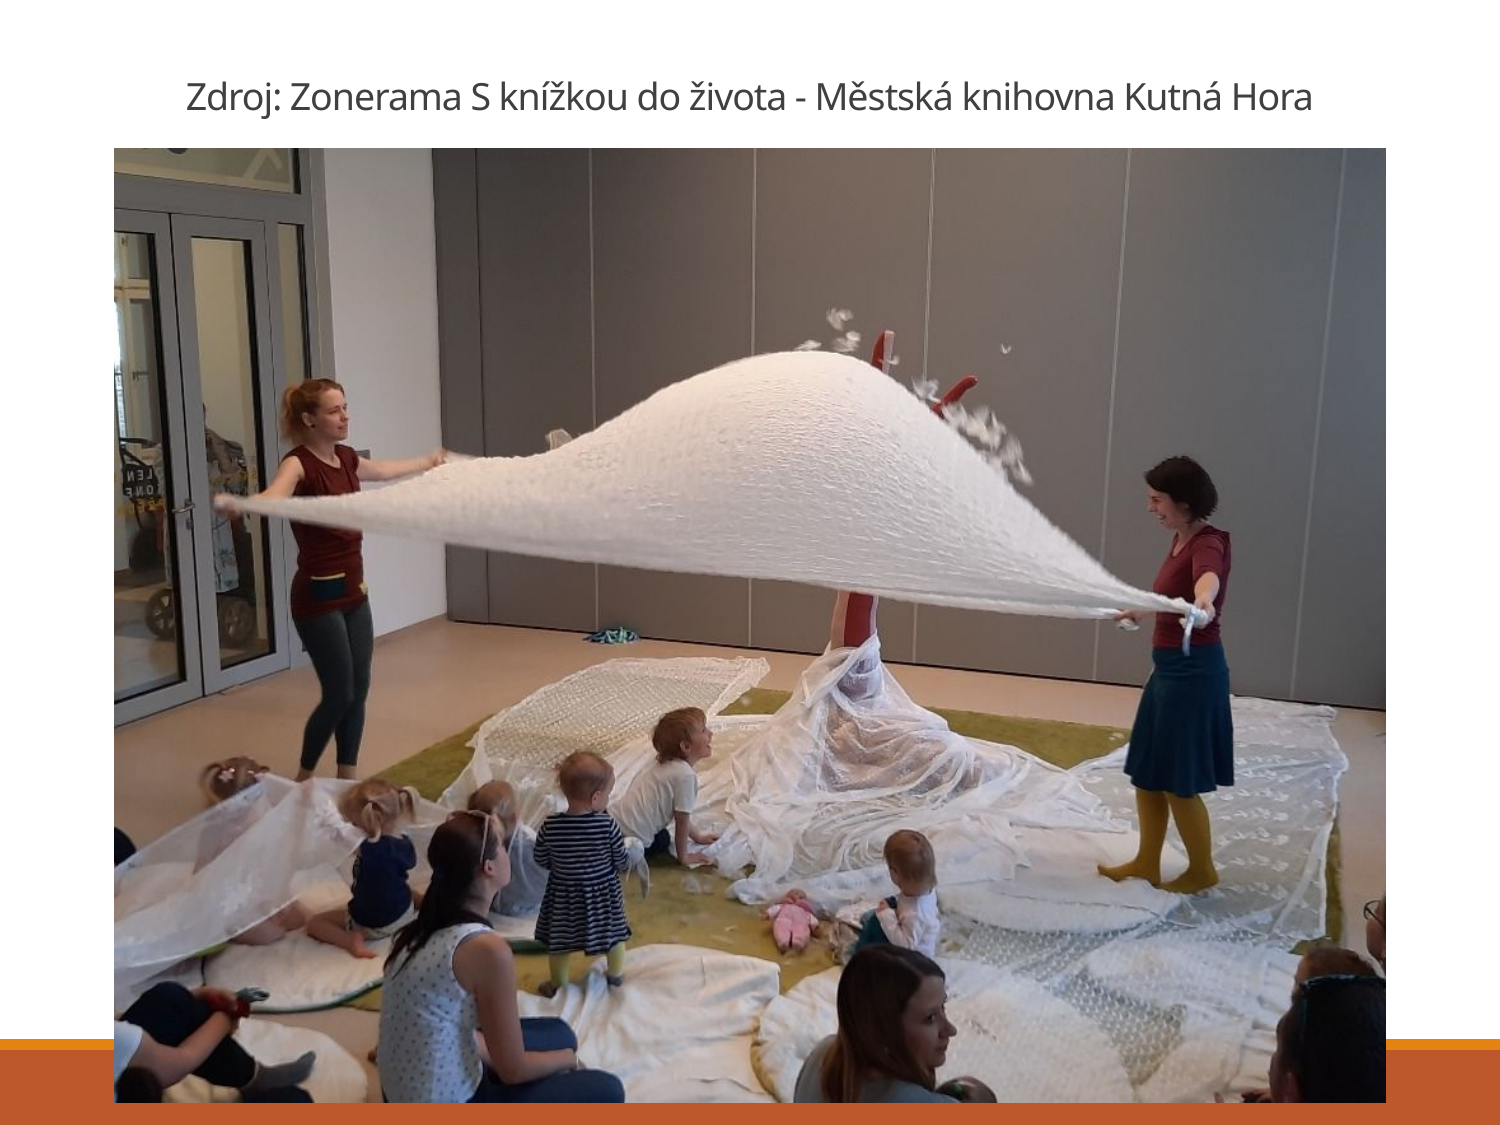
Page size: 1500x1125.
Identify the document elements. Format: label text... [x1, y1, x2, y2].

title Zdroj: Zonerama S knížkou do života - Městská knihovna Kutná Hora [75, 45, 1425, 126]
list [113, 148, 1387, 1104]
